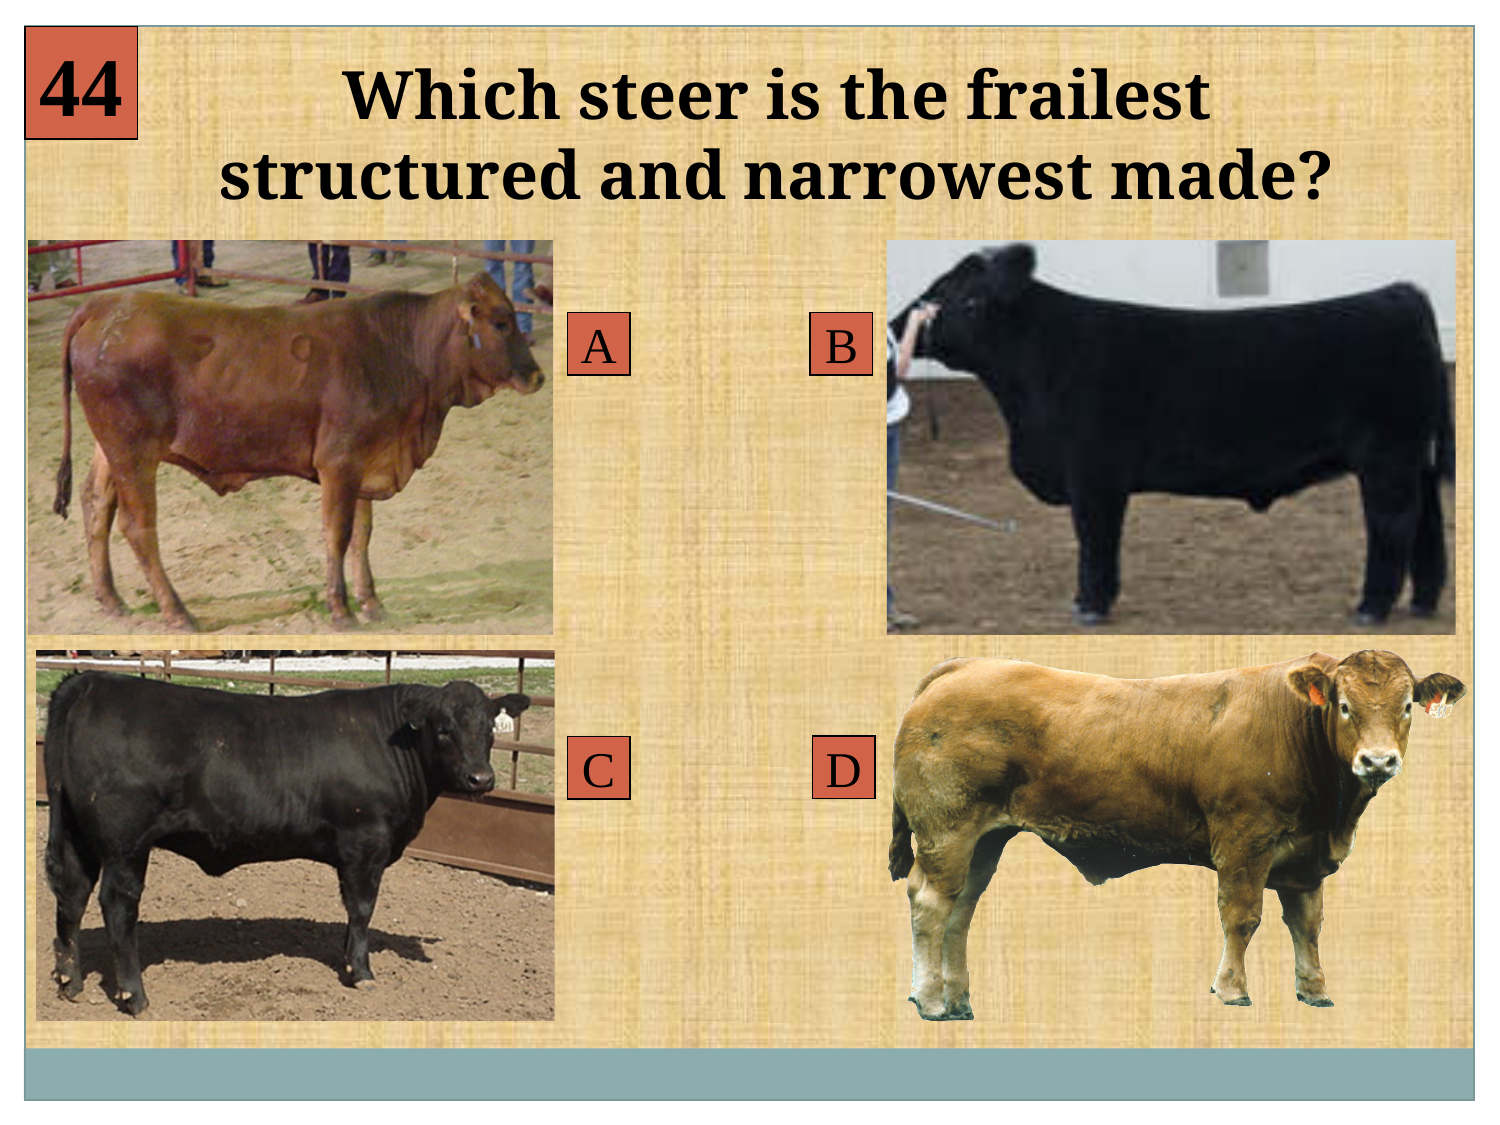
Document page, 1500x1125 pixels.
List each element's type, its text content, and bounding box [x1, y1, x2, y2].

text_box A [567, 312, 630, 375]
text_box C [567, 736, 630, 800]
text_box 44 [24, 26, 138, 139]
picture [26, 27, 1473, 1048]
title Which steer is the frailest structured and narrowest made? [174, 46, 1381, 220]
text_box D [812, 736, 875, 799]
text_box B [810, 312, 873, 375]
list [27, 239, 554, 635]
